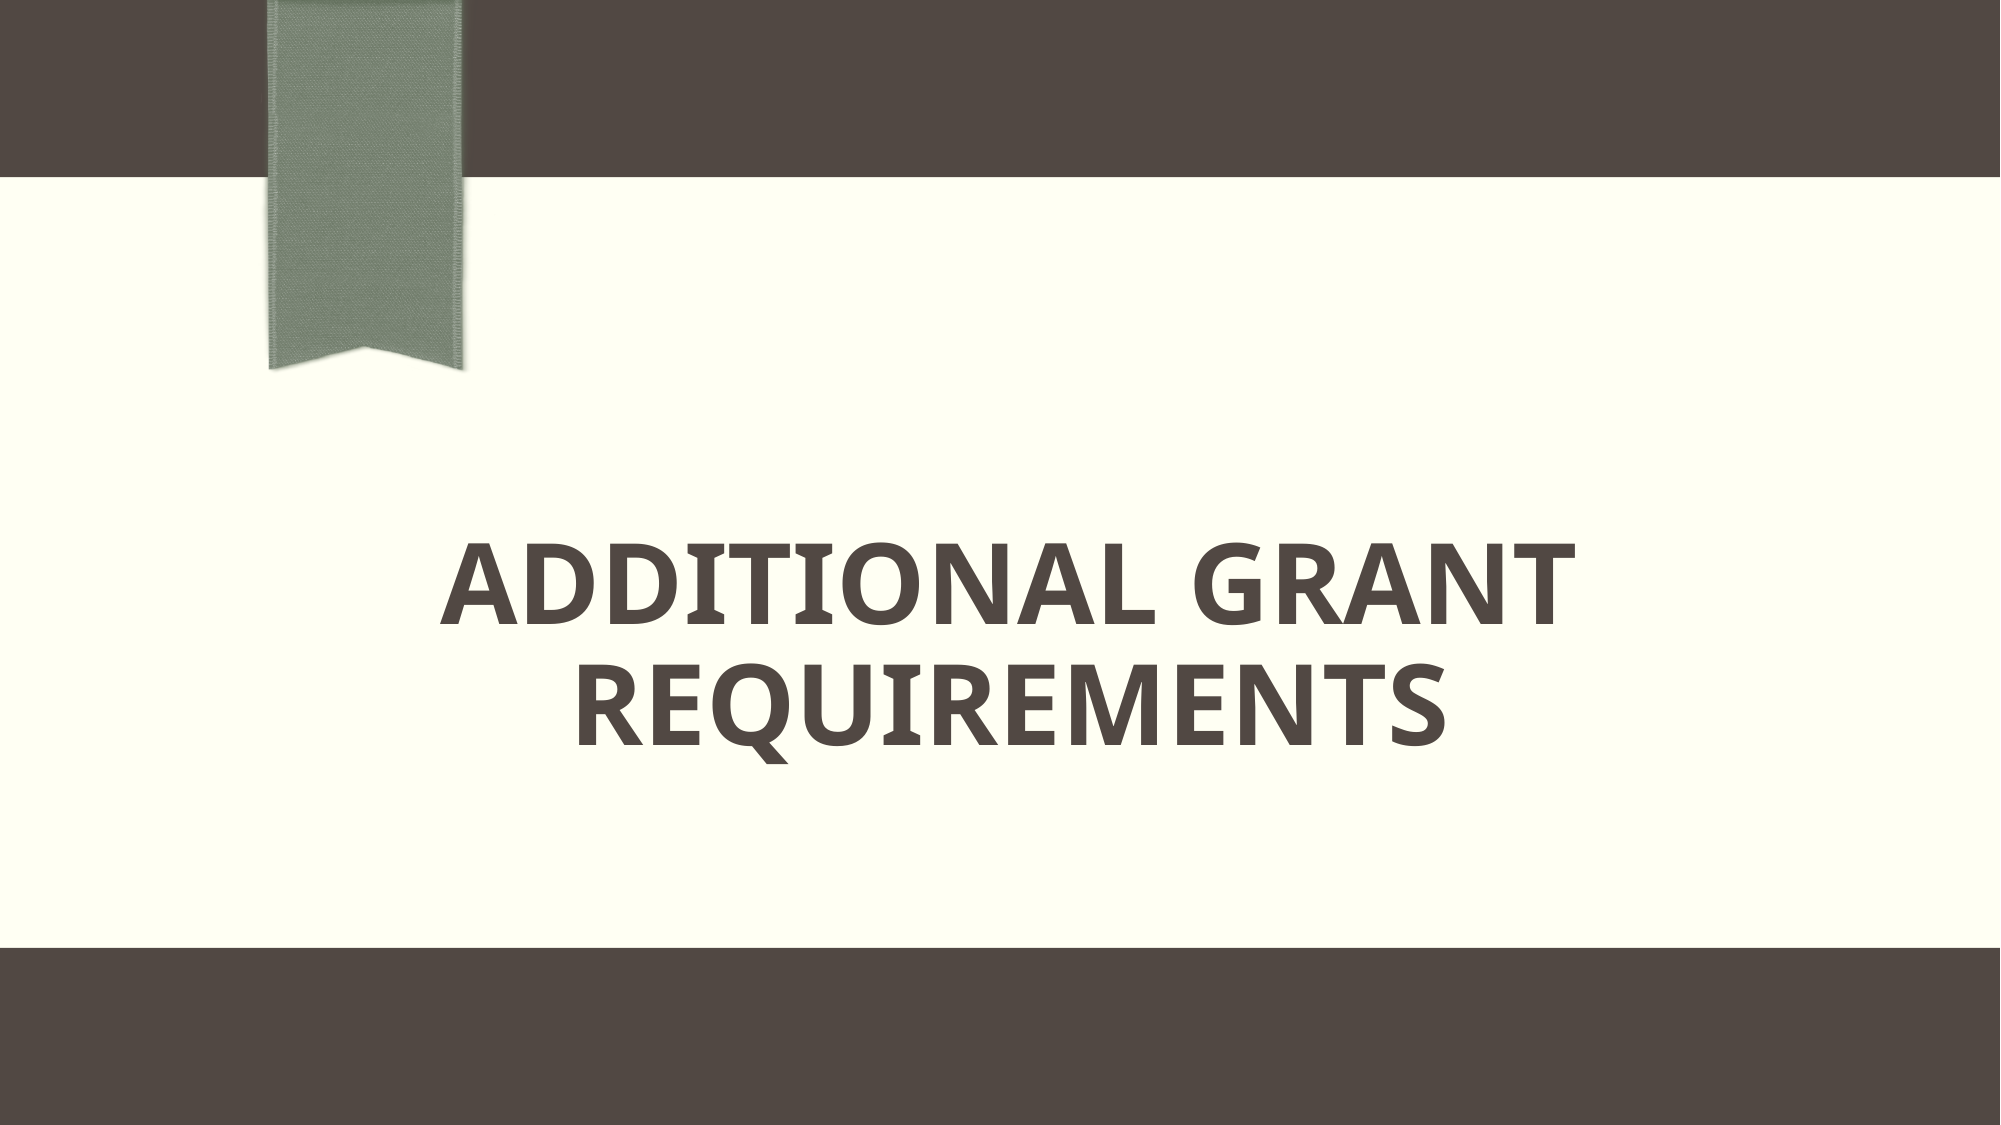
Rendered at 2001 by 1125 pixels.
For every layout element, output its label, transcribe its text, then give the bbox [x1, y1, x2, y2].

title Additional grant requirements [181, 376, 1838, 922]
